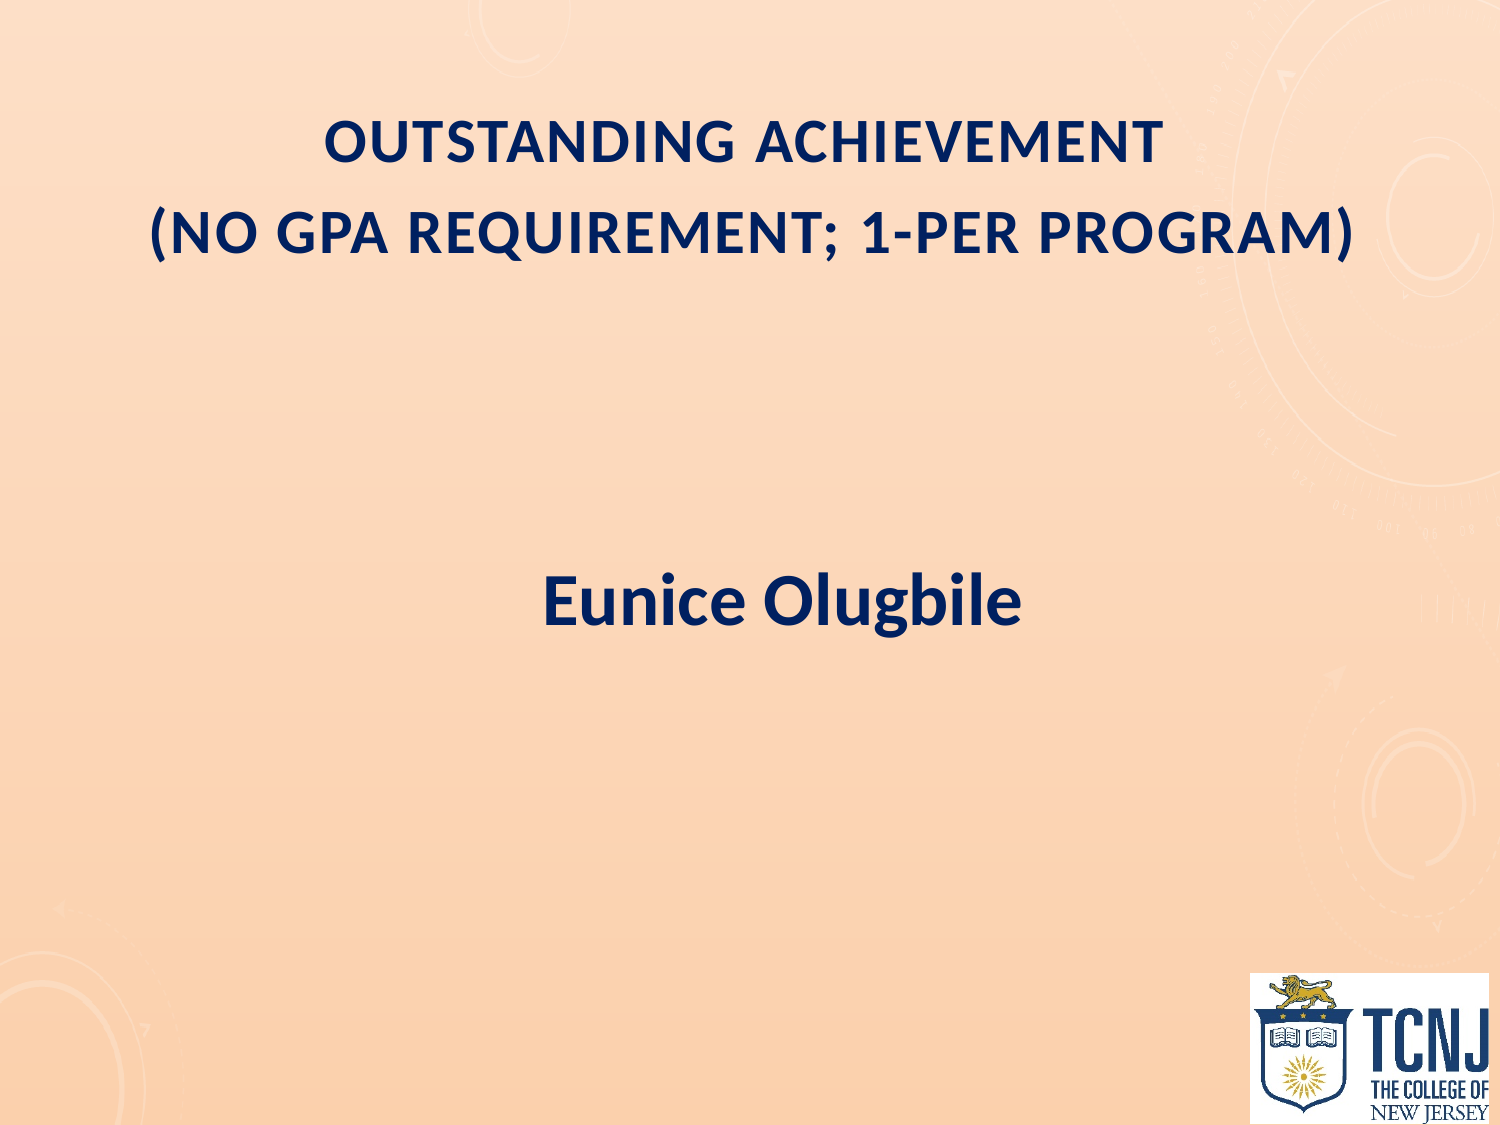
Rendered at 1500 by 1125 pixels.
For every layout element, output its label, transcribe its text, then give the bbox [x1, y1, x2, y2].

text_box Outstanding Achievement (No GPA Requirement; 1-per program) [37, 75, 1488, 325]
picture [0, 0, 1500, 1125]
text_box Eunice Olugbile [527, 543, 1040, 648]
